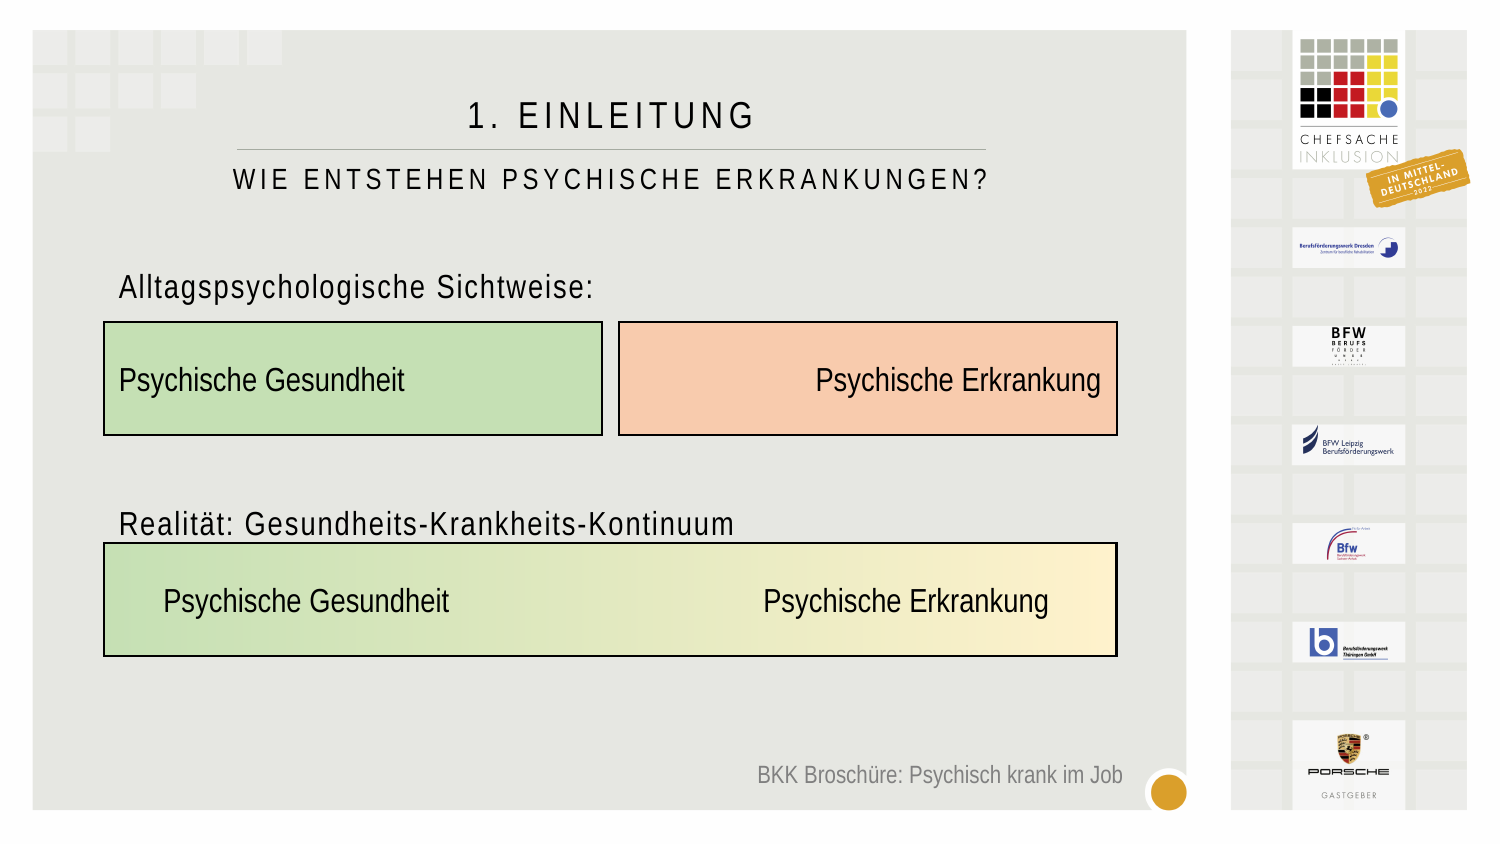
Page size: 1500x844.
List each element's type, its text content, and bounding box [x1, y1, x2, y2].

picture [0, 0, 1500, 844]
text_box BKK Broschüre: Psychisch krank im Job [742, 751, 1150, 797]
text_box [103, 321, 1117, 436]
list Realität: Gesundheits-Krankheits-Kontinuum [104, 492, 1117, 542]
text_box Psychische Gesundheit Psychische Erkrankung [103, 542, 1117, 656]
list Wie entstehen psychische Erkrankungen? [104, 152, 1117, 208]
list 1. Einleitung [104, 85, 1117, 145]
list Alltagspsychologische Sichtweise: [104, 256, 1117, 307]
